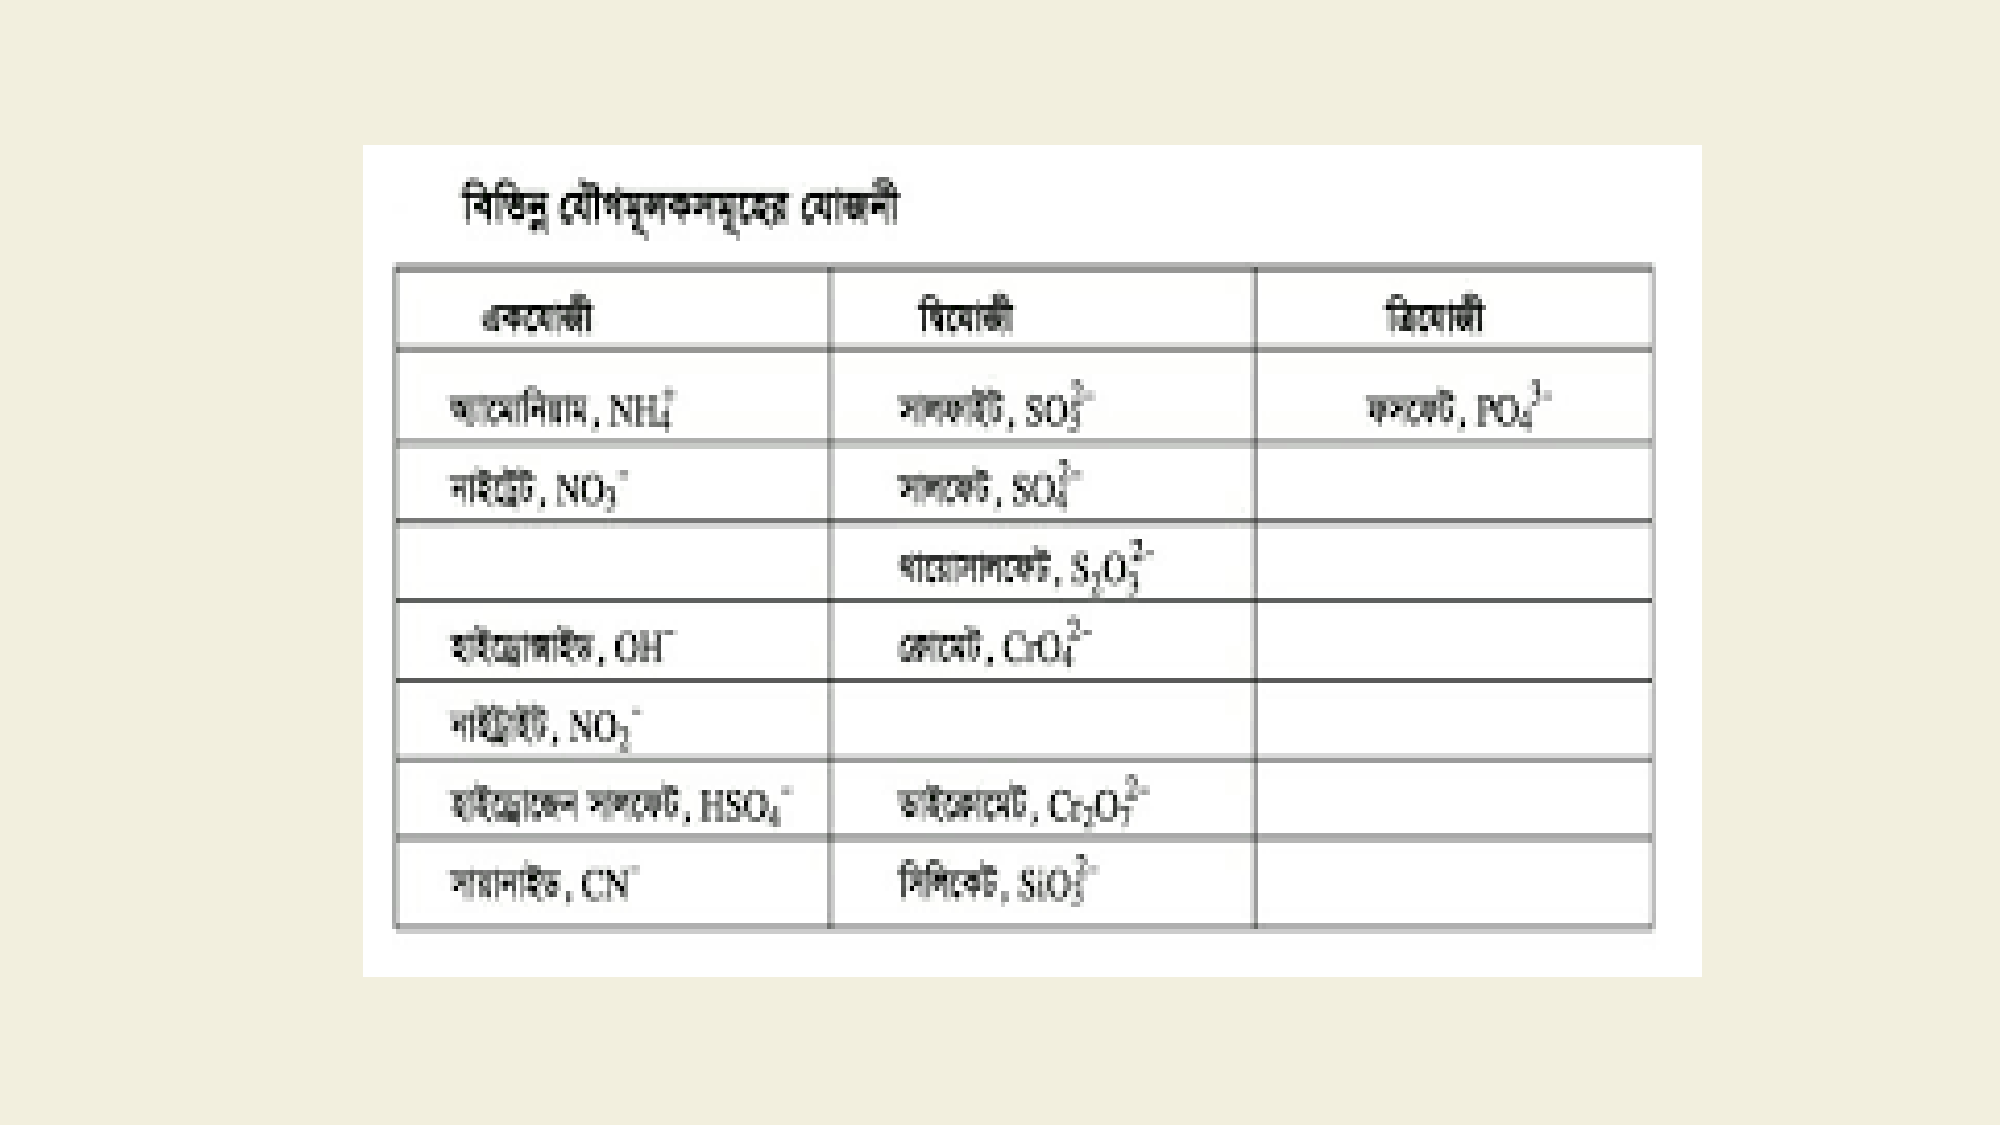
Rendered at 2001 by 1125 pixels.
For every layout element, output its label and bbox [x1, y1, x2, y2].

picture [363, 145, 1702, 977]
